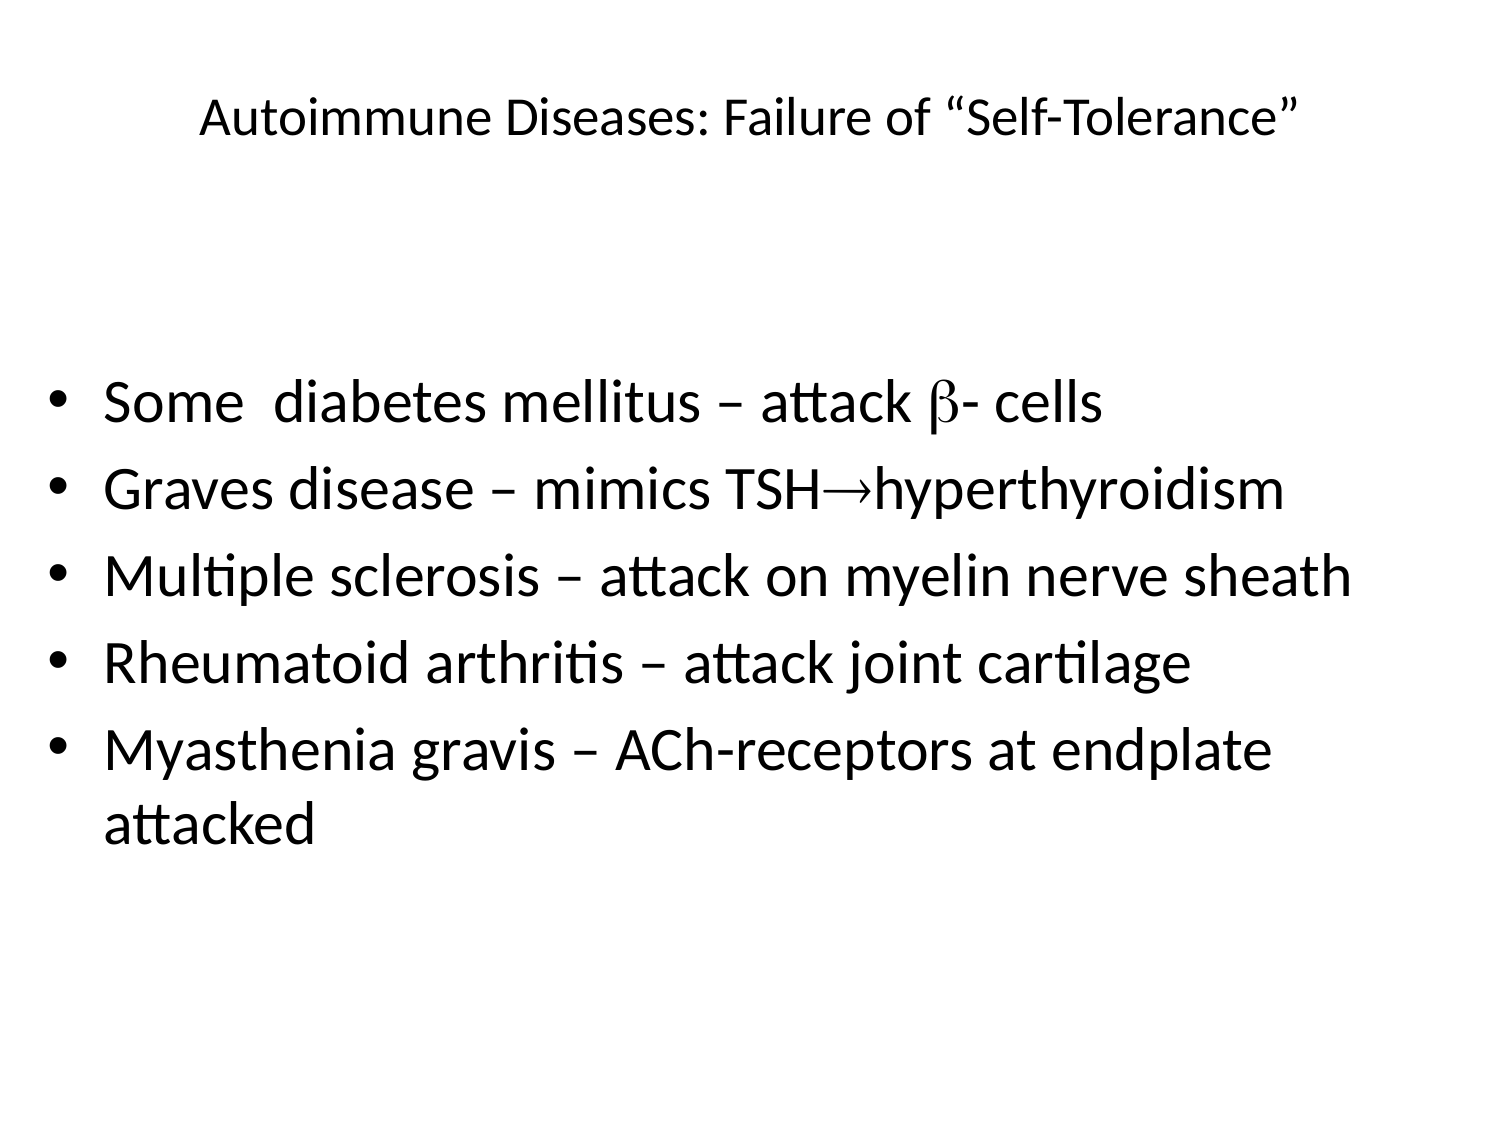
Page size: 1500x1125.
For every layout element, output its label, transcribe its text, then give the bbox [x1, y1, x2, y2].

title Autoimmune Diseases: Failure of “Self-Tolerance” [32, 71, 1470, 155]
list Some diabetes mellitus – attack - cells Graves disease – mimics TSHhyperthyroidism Multiple sclerosis – attack on myelin nerve sheath Rheumatoid arthritis – attack joint cartilage Myasthenia gravis – ACh-receptors at endplate attacked [32, 353, 1456, 875]
